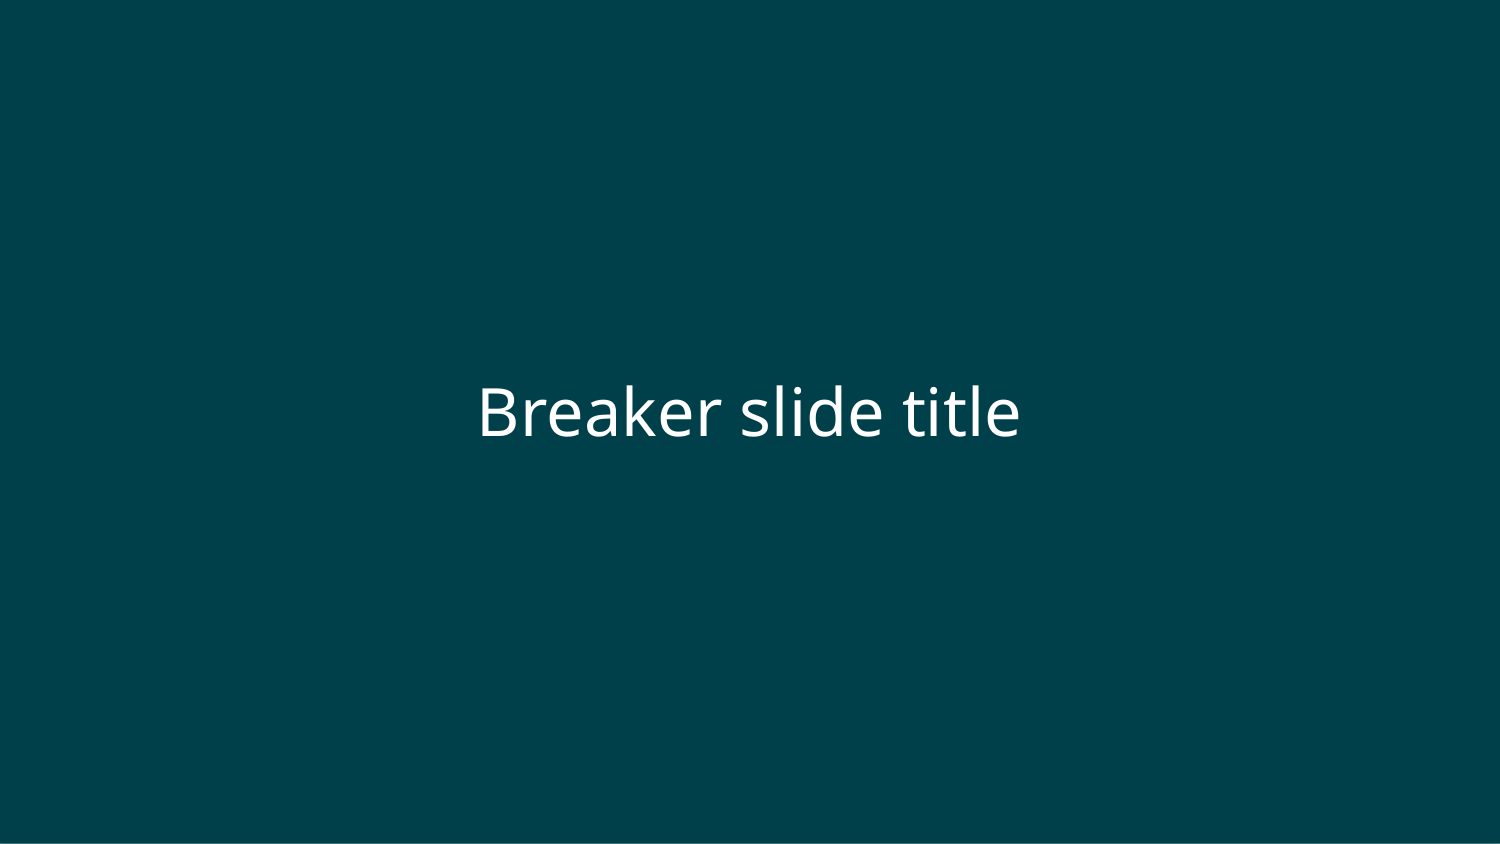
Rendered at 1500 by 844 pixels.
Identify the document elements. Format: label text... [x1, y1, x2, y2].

text_box Breaker slide title [73, 362, 1427, 457]
